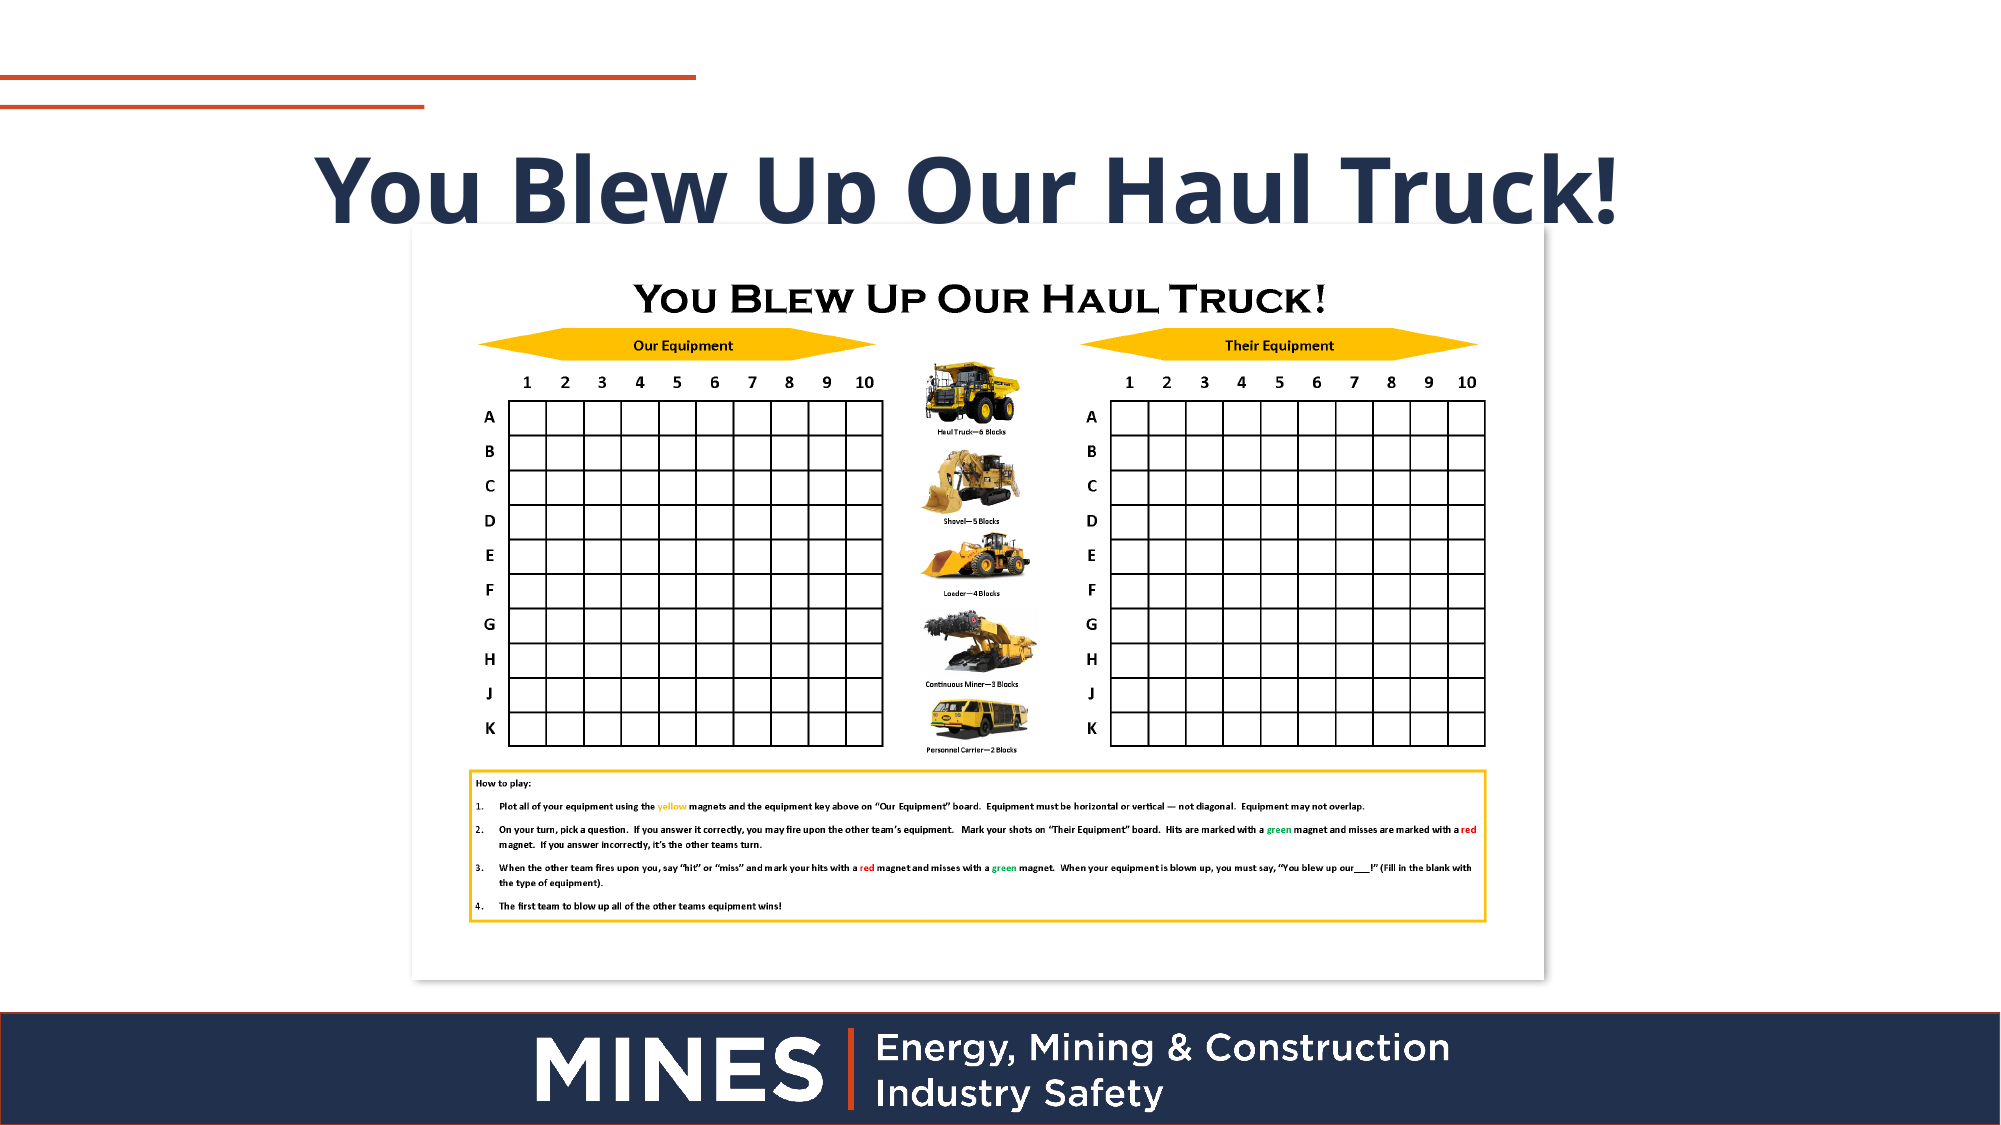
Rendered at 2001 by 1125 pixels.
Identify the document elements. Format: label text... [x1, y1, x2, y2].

text_box You Blew Up Our Haul Truck! [299, 124, 1800, 250]
picture [412, 224, 1544, 980]
picture [513, 1004, 1487, 1125]
